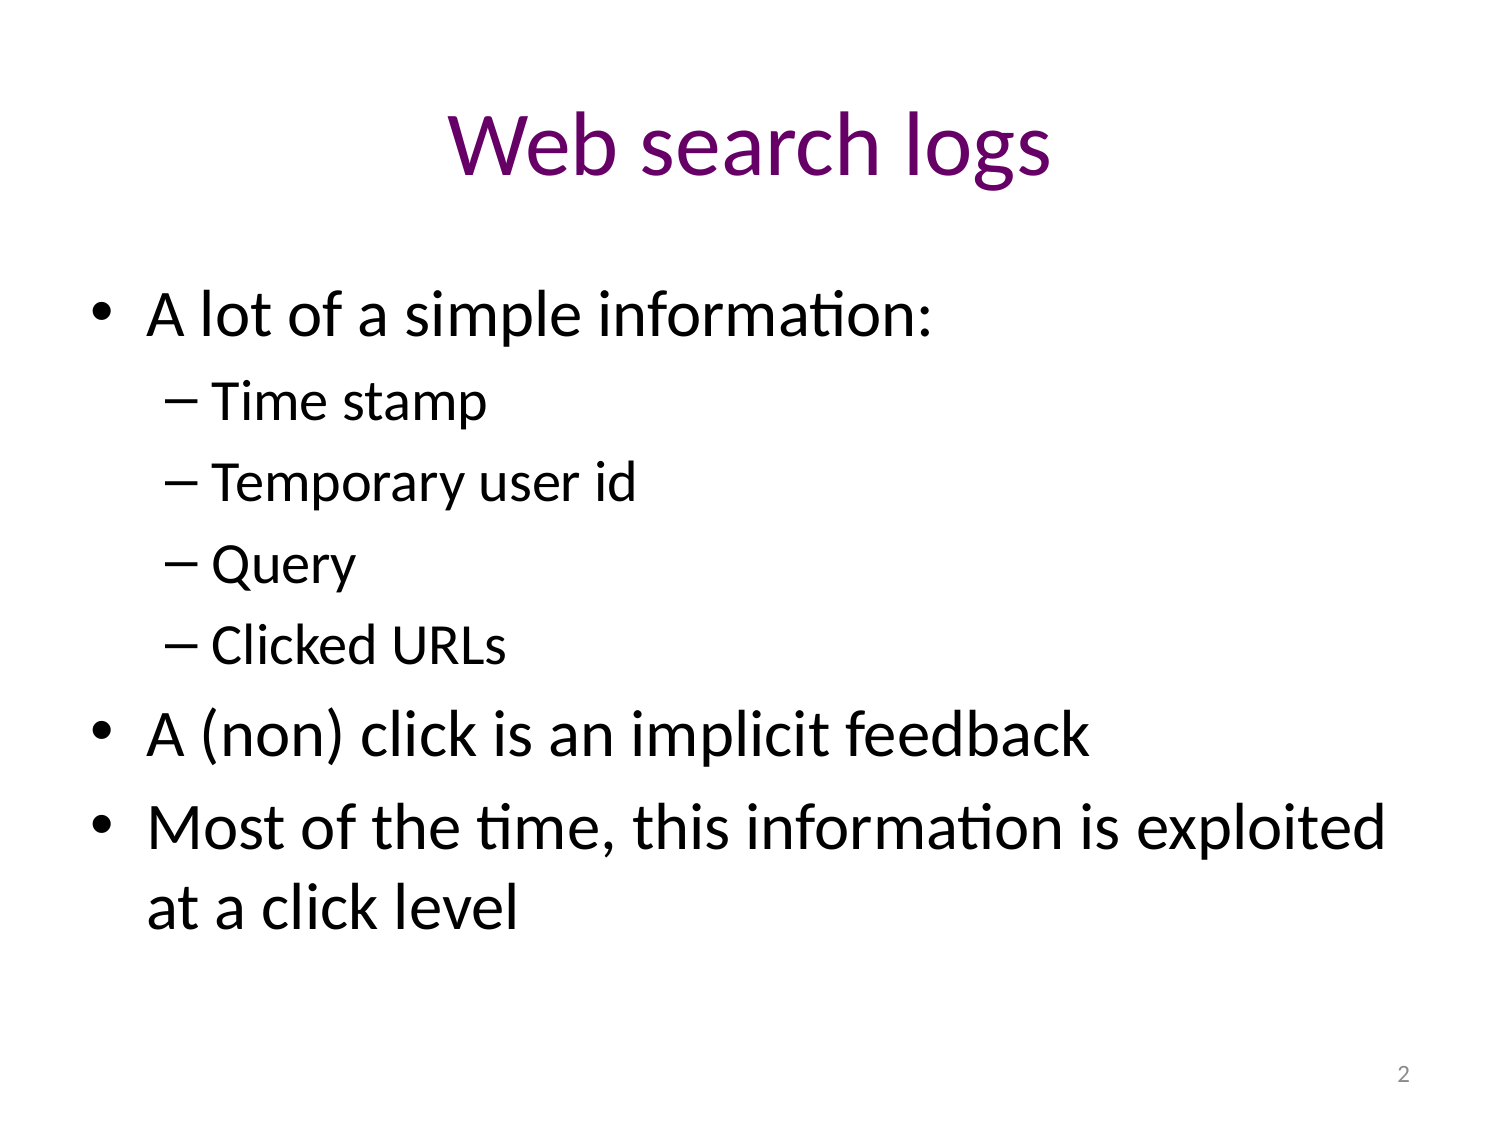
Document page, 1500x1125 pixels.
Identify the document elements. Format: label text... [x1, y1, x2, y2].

title Web search logs [75, 45, 1425, 233]
list A lot of a simple information: Time stamp Temporary user id Query Clicked URLs A (non) click is an implicit feedback Most of the time, this information is exploited at a click level [75, 262, 1425, 1005]
slide_number 2 [1074, 1042, 1425, 1103]
